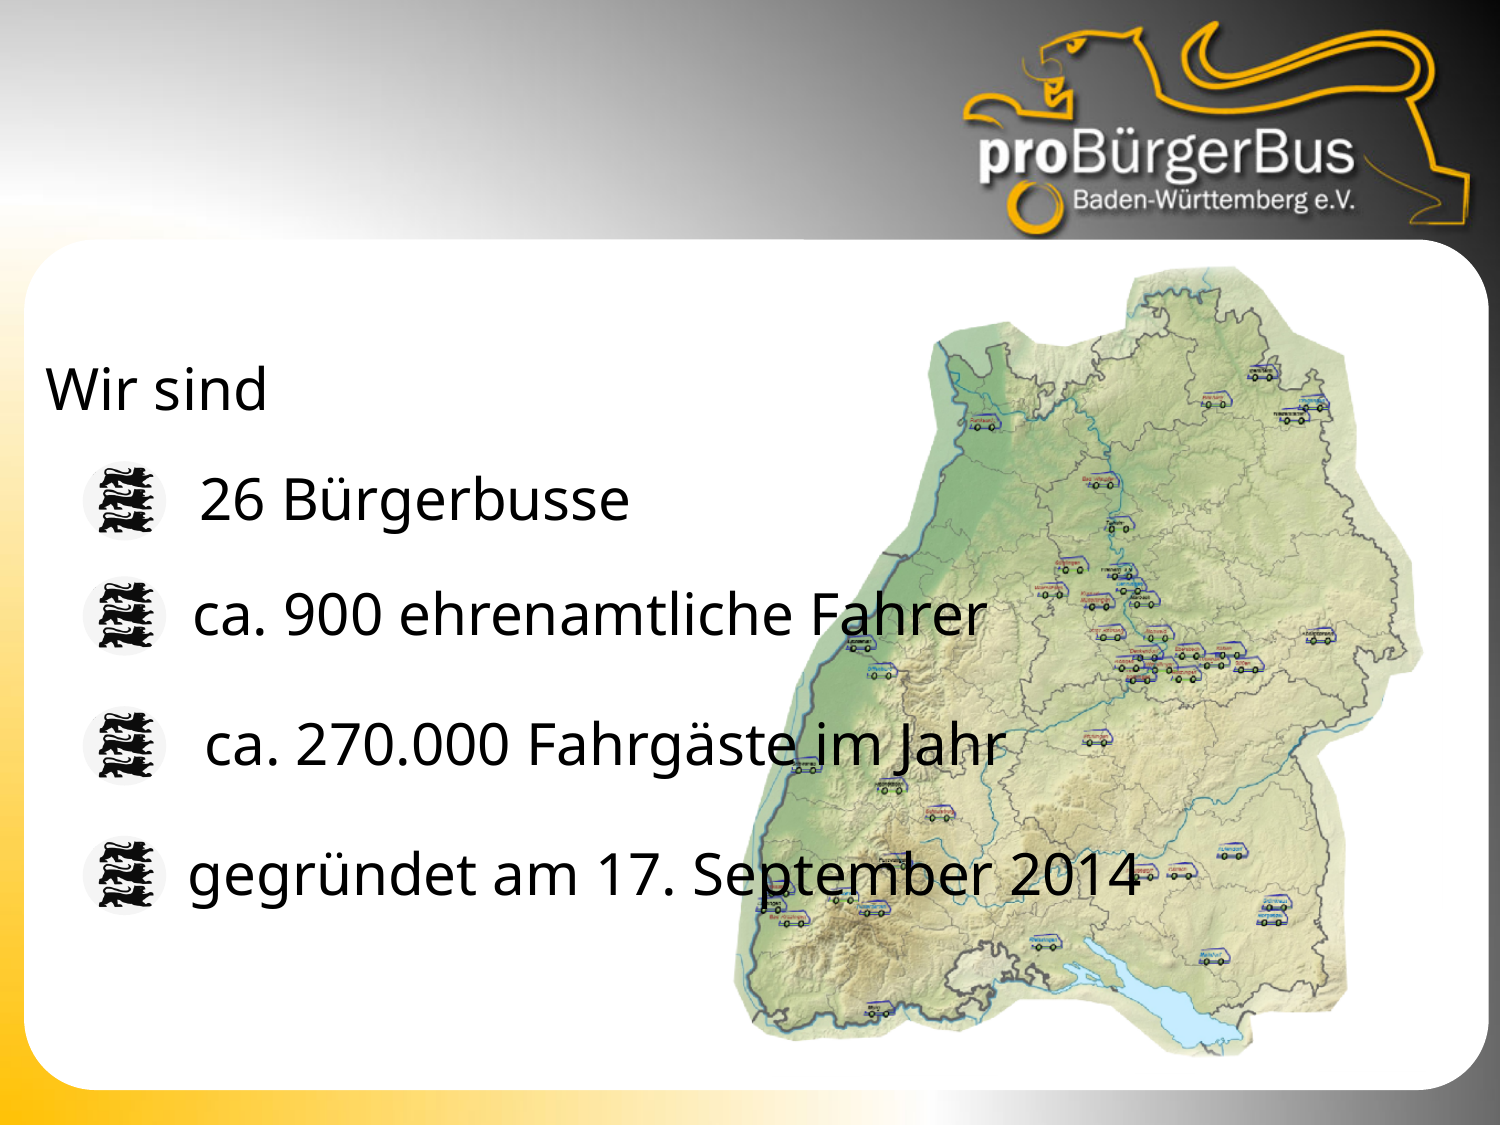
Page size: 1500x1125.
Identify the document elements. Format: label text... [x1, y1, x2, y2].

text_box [82, 699, 1021, 786]
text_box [82, 829, 1139, 916]
text_box Wir sind [30, 344, 299, 429]
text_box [82, 454, 640, 541]
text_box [82, 569, 989, 656]
picture [0, 0, 1500, 1125]
